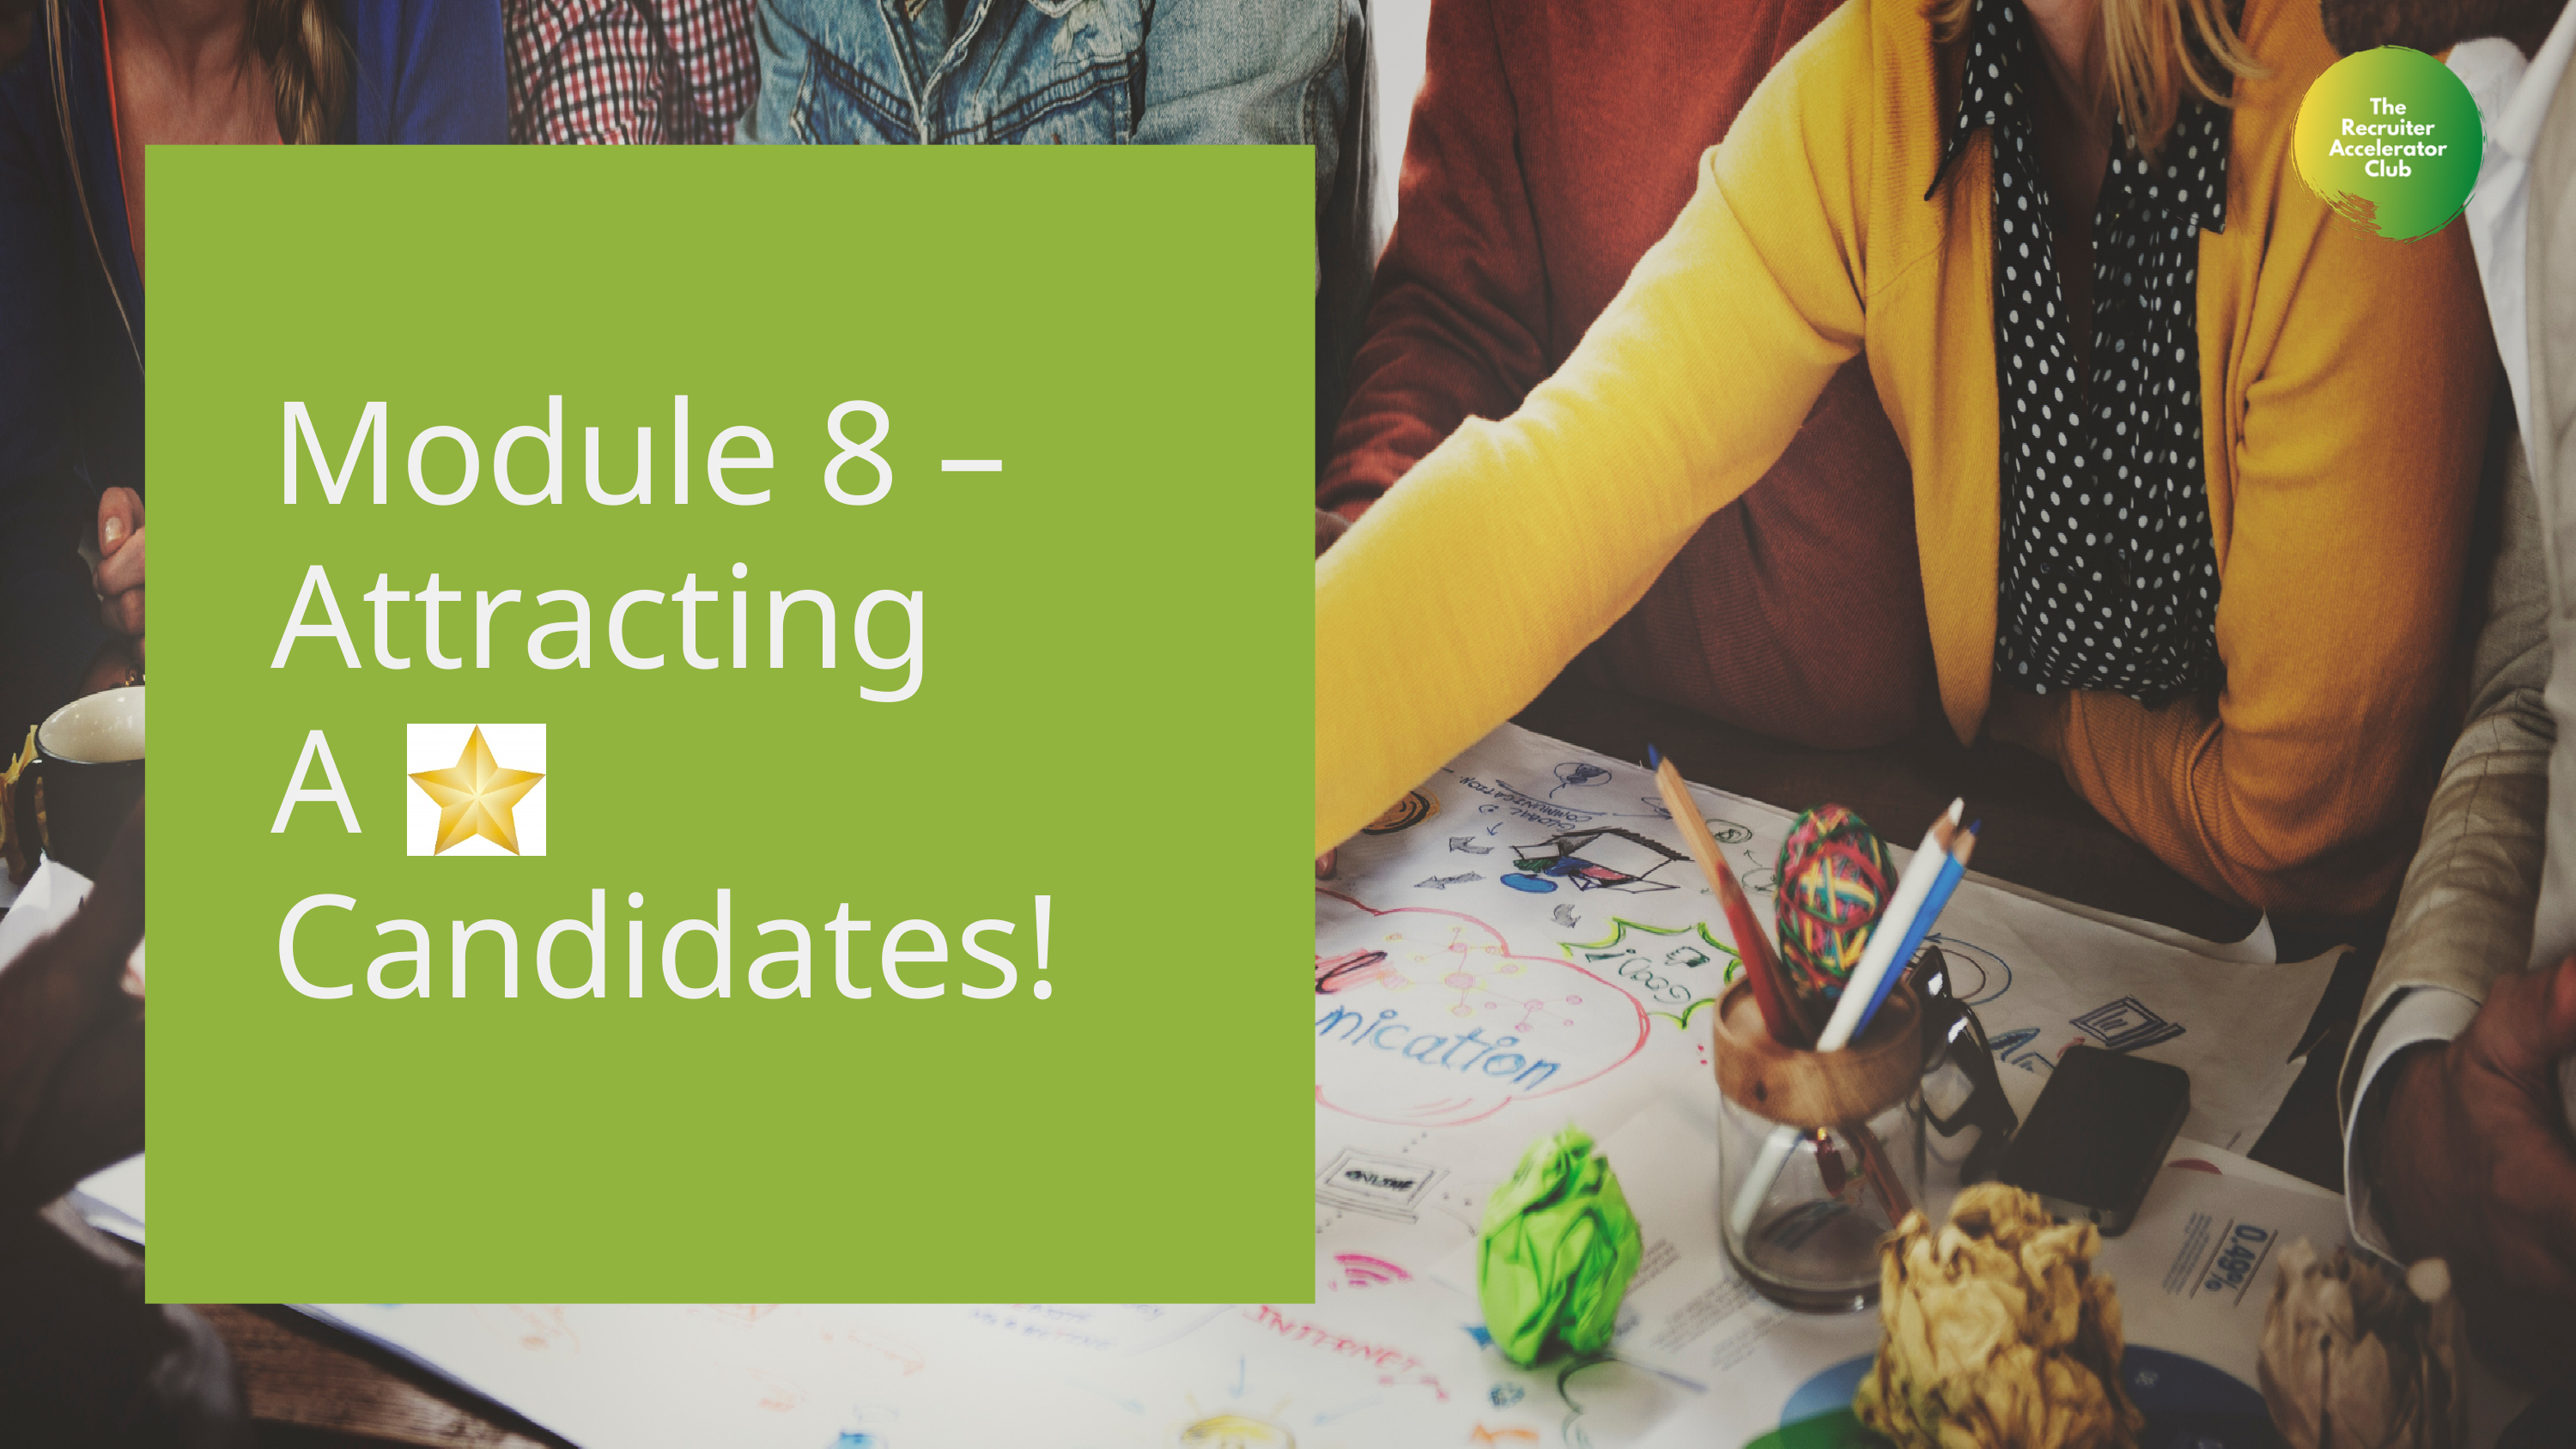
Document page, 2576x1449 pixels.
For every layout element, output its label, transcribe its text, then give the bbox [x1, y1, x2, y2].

picture [0, 0, 2576, 1449]
text_box [144, 144, 1315, 1304]
text_box Module 8 – Attracting A Candidates! [270, 367, 1190, 1027]
